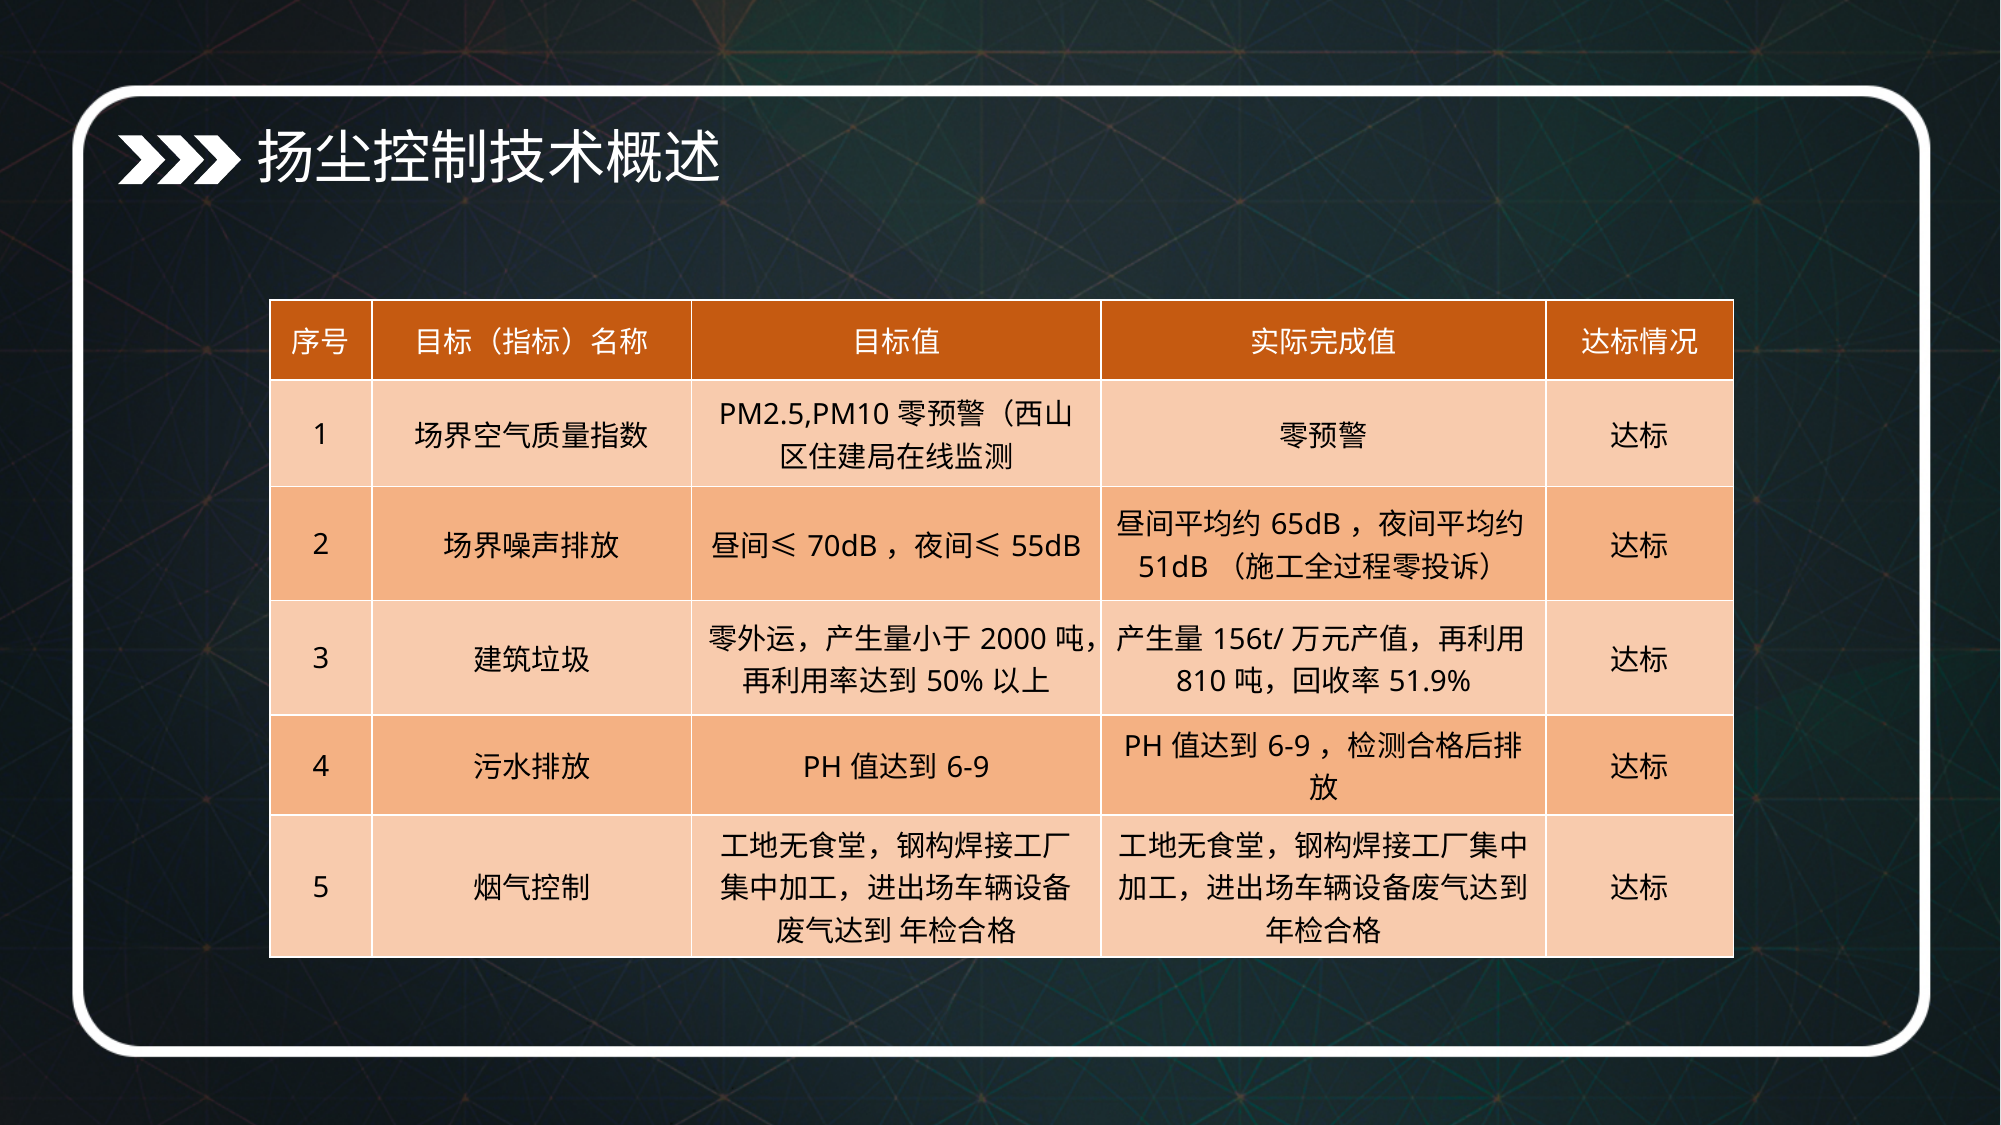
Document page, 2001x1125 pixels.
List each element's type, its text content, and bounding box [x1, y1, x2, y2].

table_header 目标值 [692, 301, 1100, 379]
table_header 达标情况 [1547, 301, 1733, 379]
table_cell 3 [271, 601, 371, 714]
table_cell PM2.5,PM10零预警（西山区住建局在线监测 [692, 381, 1100, 486]
table_cell 达标 [1547, 816, 1733, 956]
table_cell 零预警 [1102, 381, 1545, 486]
table_cell 污水排放 [373, 716, 691, 814]
table_cell 产生量156t/万元产值，再利用810吨，回收率51.9% [1102, 601, 1545, 714]
table_cell 建筑垃圾 [373, 601, 691, 714]
table_cell 达标 [1547, 601, 1733, 714]
table_cell 达标 [1547, 487, 1733, 600]
table_cell 工地无食堂，钢构焊接工厂集中加工，进出场车辆设备废气达到 年检合格 [692, 816, 1100, 956]
text_box [115, 134, 167, 186]
text_box [154, 134, 206, 186]
table_header 实际完成值 [1102, 301, 1545, 379]
table_cell 达标 [1547, 716, 1733, 814]
table_cell 场界噪声排放 [373, 487, 691, 600]
table_cell 工地无食堂，钢构焊接工厂集中加工，进出场车辆设备废气达到 年检合格 [1102, 816, 1545, 956]
picture [0, 0, 2001, 1125]
table_cell PH值达到6-9，检测合格后排放 [1102, 716, 1545, 814]
table_cell 达标 [1547, 381, 1733, 486]
table_cell 烟气控制 [373, 816, 691, 956]
text_box [191, 134, 241, 186]
table_cell 1 [271, 381, 371, 486]
table_cell 场界空气质量指数 [373, 381, 691, 486]
text_box 扬尘控制技术概述 [241, 111, 1024, 198]
table_cell 昼间≤70dB，夜间≤55dB [692, 487, 1100, 600]
table_cell 2 [271, 487, 371, 600]
table_cell 5 [271, 816, 371, 956]
table_header 序号 [271, 301, 371, 379]
table_header 目标（指标）名称 [373, 301, 691, 379]
table_cell 4 [271, 716, 371, 814]
table_cell PH值达到6-9 [692, 716, 1100, 814]
table_cell 零外运，产生量小于2000吨，再利用率达到50%以上 [692, 601, 1100, 714]
table_cell 昼间平均约65dB，夜间平均约51dB（施工全过程零投诉） [1102, 487, 1545, 600]
